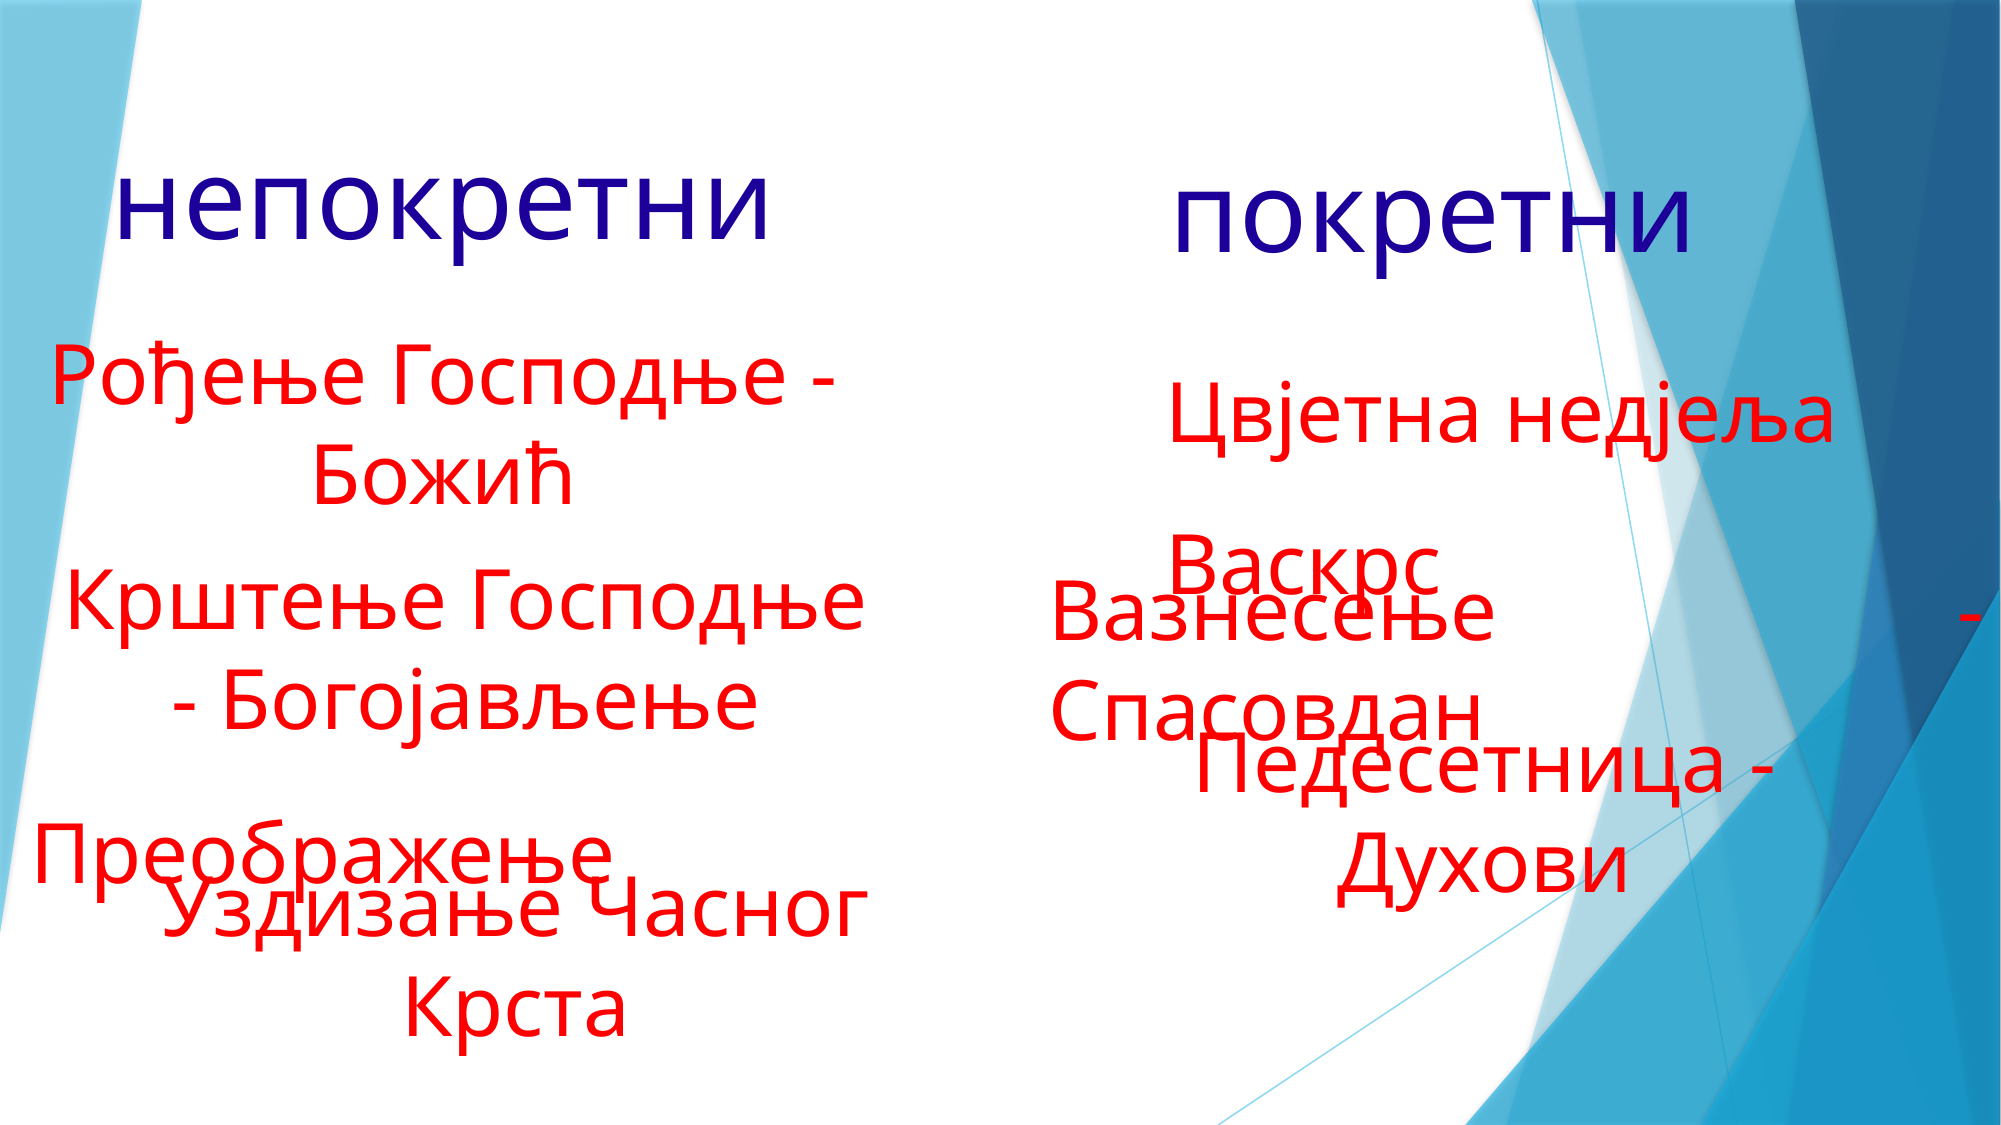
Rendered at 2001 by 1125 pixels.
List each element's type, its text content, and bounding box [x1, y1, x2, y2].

text_box Педесетница - Духови [1033, 773, 1937, 917]
title покретни [1150, 139, 1717, 283]
text_box Вазнесење - Спасовдан [1033, 621, 2000, 765]
text_box Цвјетна недјеља [1150, 323, 2000, 467]
text_box непокретни [93, 126, 793, 270]
text_box Васкрс [1150, 476, 2000, 620]
text_box Преображење [0, 764, 748, 908]
text_box Крштење Господње - Богојављење [41, 610, 891, 754]
text_box Рођење Господње - Божић [18, 386, 868, 530]
text_box Уздизање Часног Крста [41, 917, 990, 1061]
